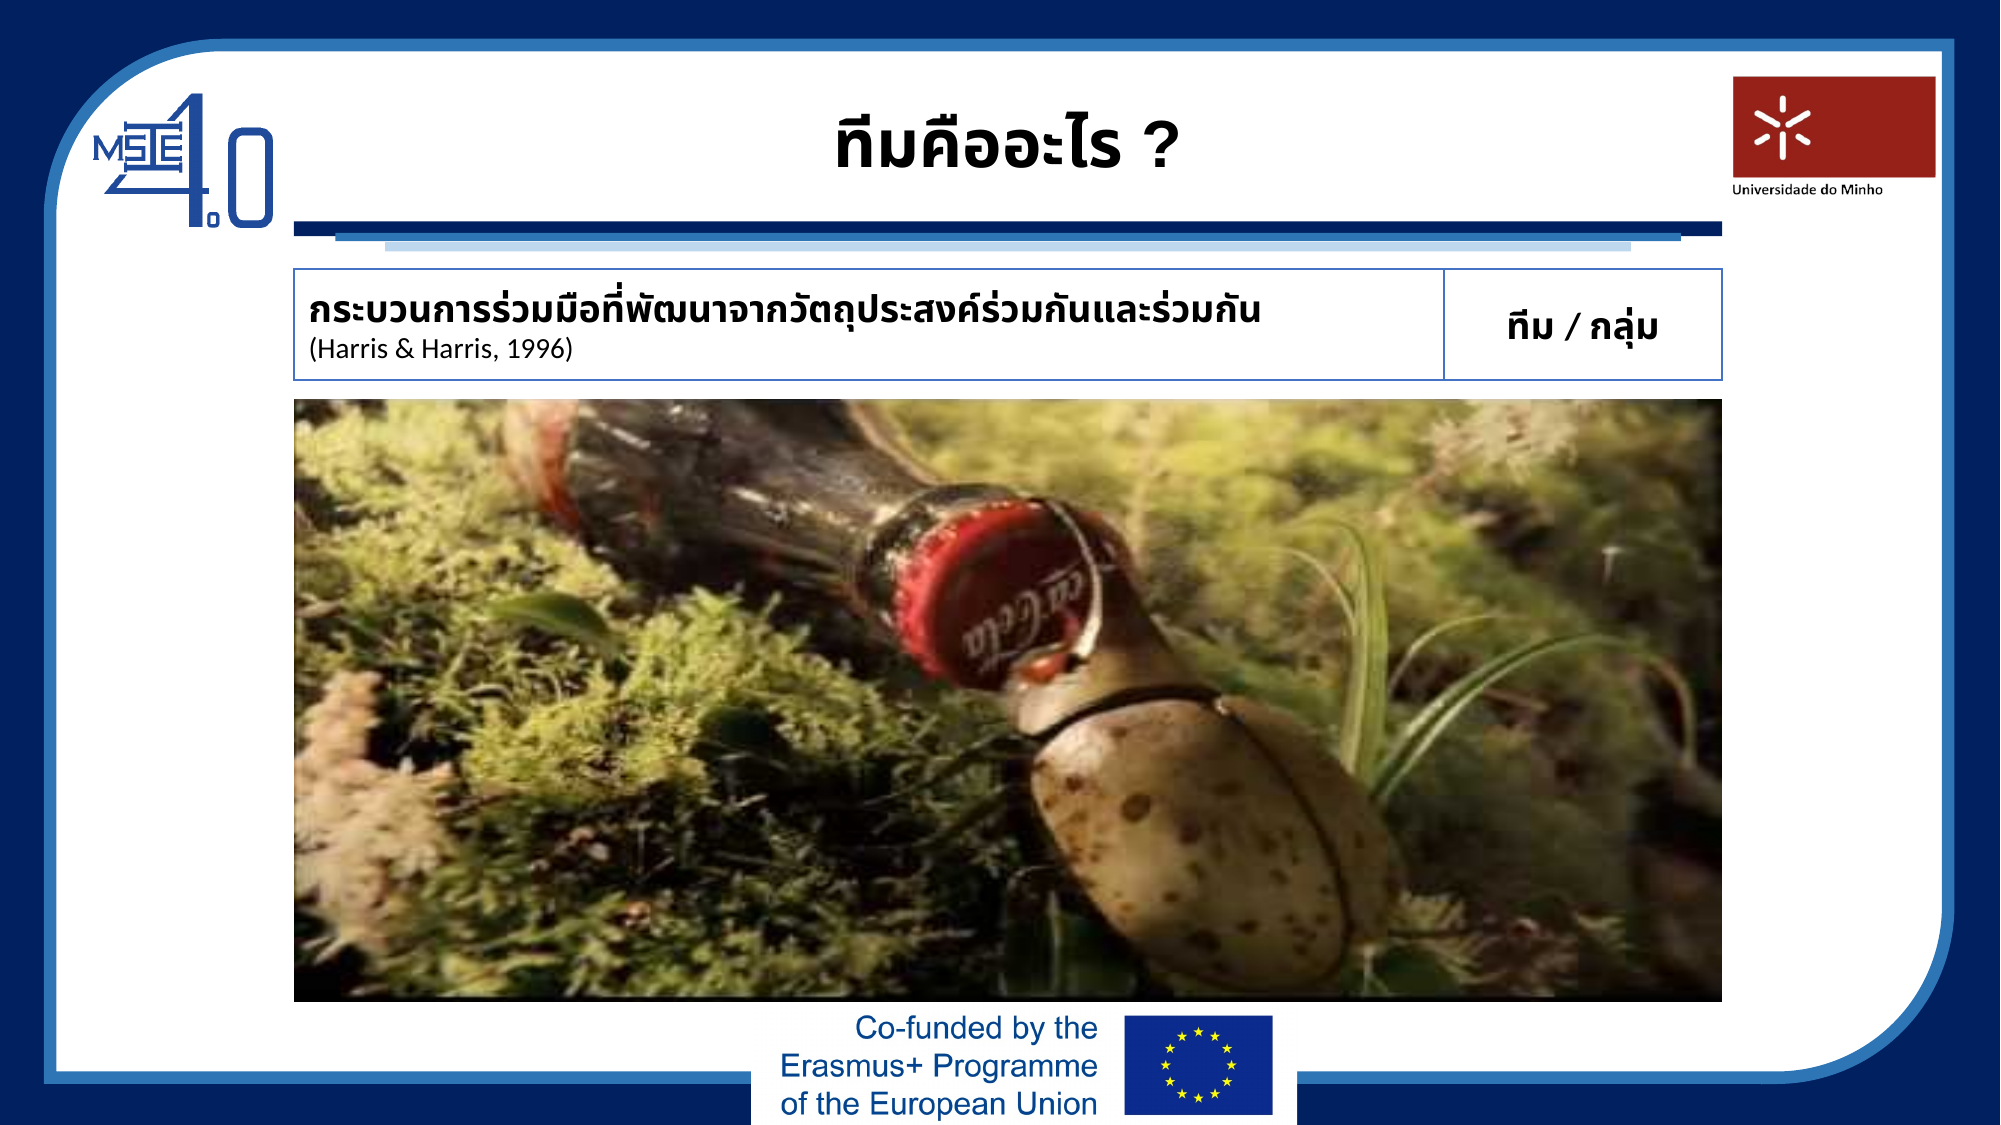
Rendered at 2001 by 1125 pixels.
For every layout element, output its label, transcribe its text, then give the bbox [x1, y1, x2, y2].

picture [751, 1003, 1298, 1125]
text_box กระบวนการร่วมมือที่พัฒนาจากวัตถุประสงค์ร่วมกันและร่วมกัน (Harris & Harris, 1996) [293, 268, 1443, 381]
title ทีมคืออะไร ? [294, 73, 1723, 220]
picture [1699, 70, 1968, 224]
text_box ทีม / กลุ่ม [1443, 268, 1723, 381]
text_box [293, 399, 1723, 1003]
